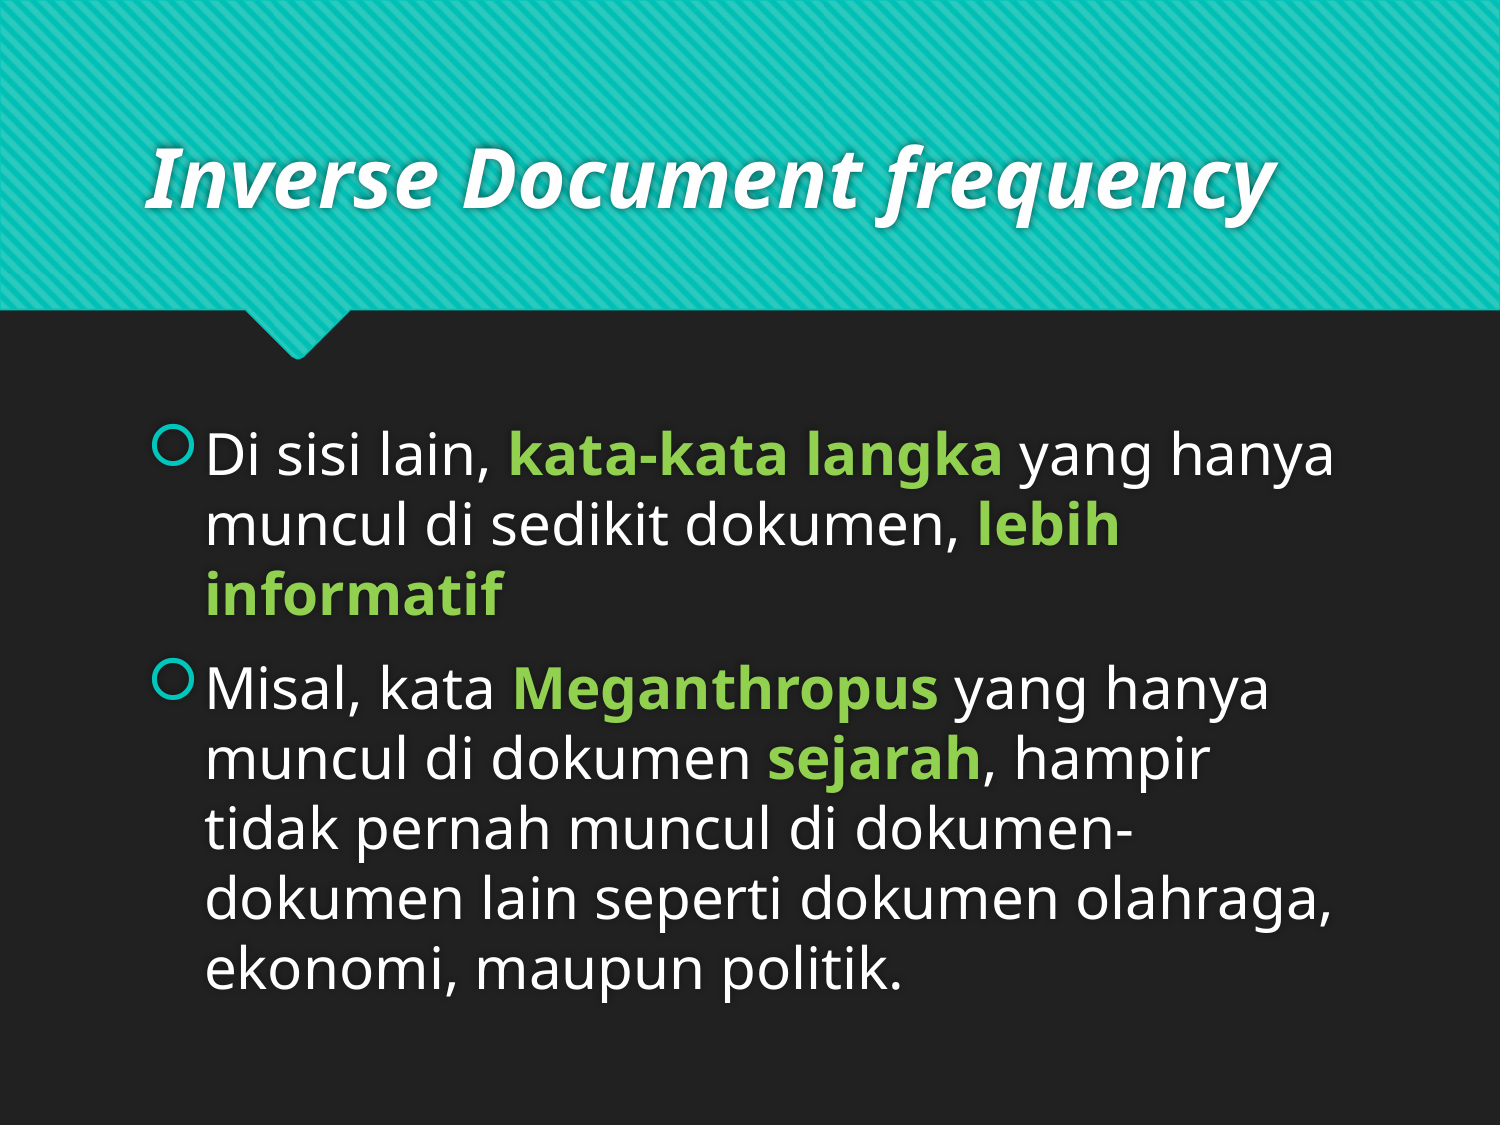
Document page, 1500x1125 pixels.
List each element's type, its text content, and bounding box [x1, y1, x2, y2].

list Di sisi lain, kata-kata langka yang hanya muncul di sedikit dokumen, lebih informatif Misal, kata Meganthropus yang hanya muncul di dokumen sejarah, hampir tidak pernah muncul di dokumen-dokumen lain seperti dokumen olahraga, ekonomi, maupun politik. [132, 364, 1368, 1055]
title Inverse Document frequency [132, 73, 1368, 233]
